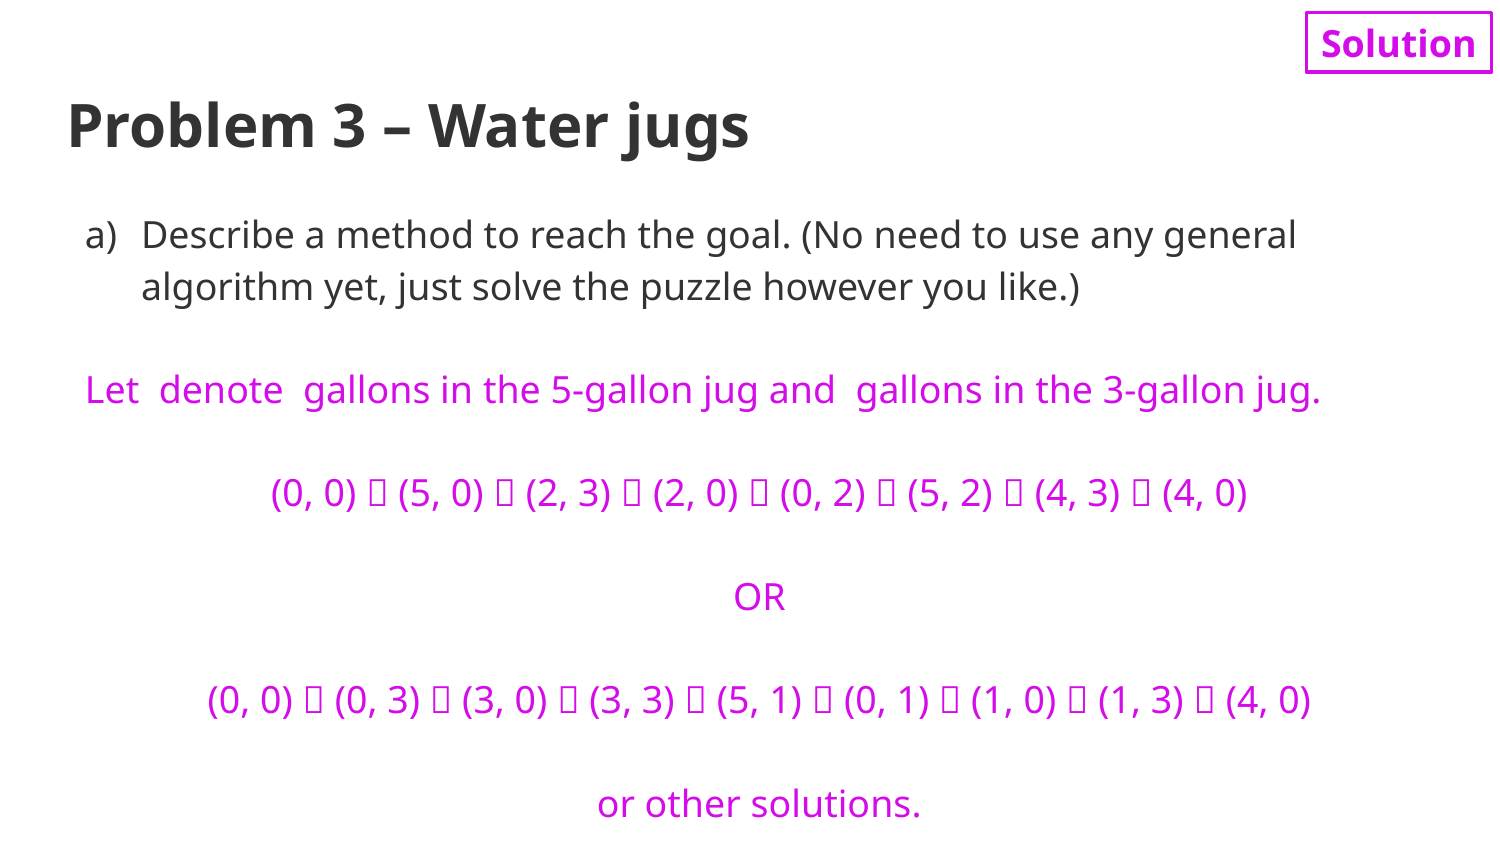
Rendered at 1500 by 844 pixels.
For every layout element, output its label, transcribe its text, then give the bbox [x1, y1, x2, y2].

title Problem 3 – Water jugs [51, 72, 1449, 176]
text_box Solution [1306, 12, 1492, 73]
